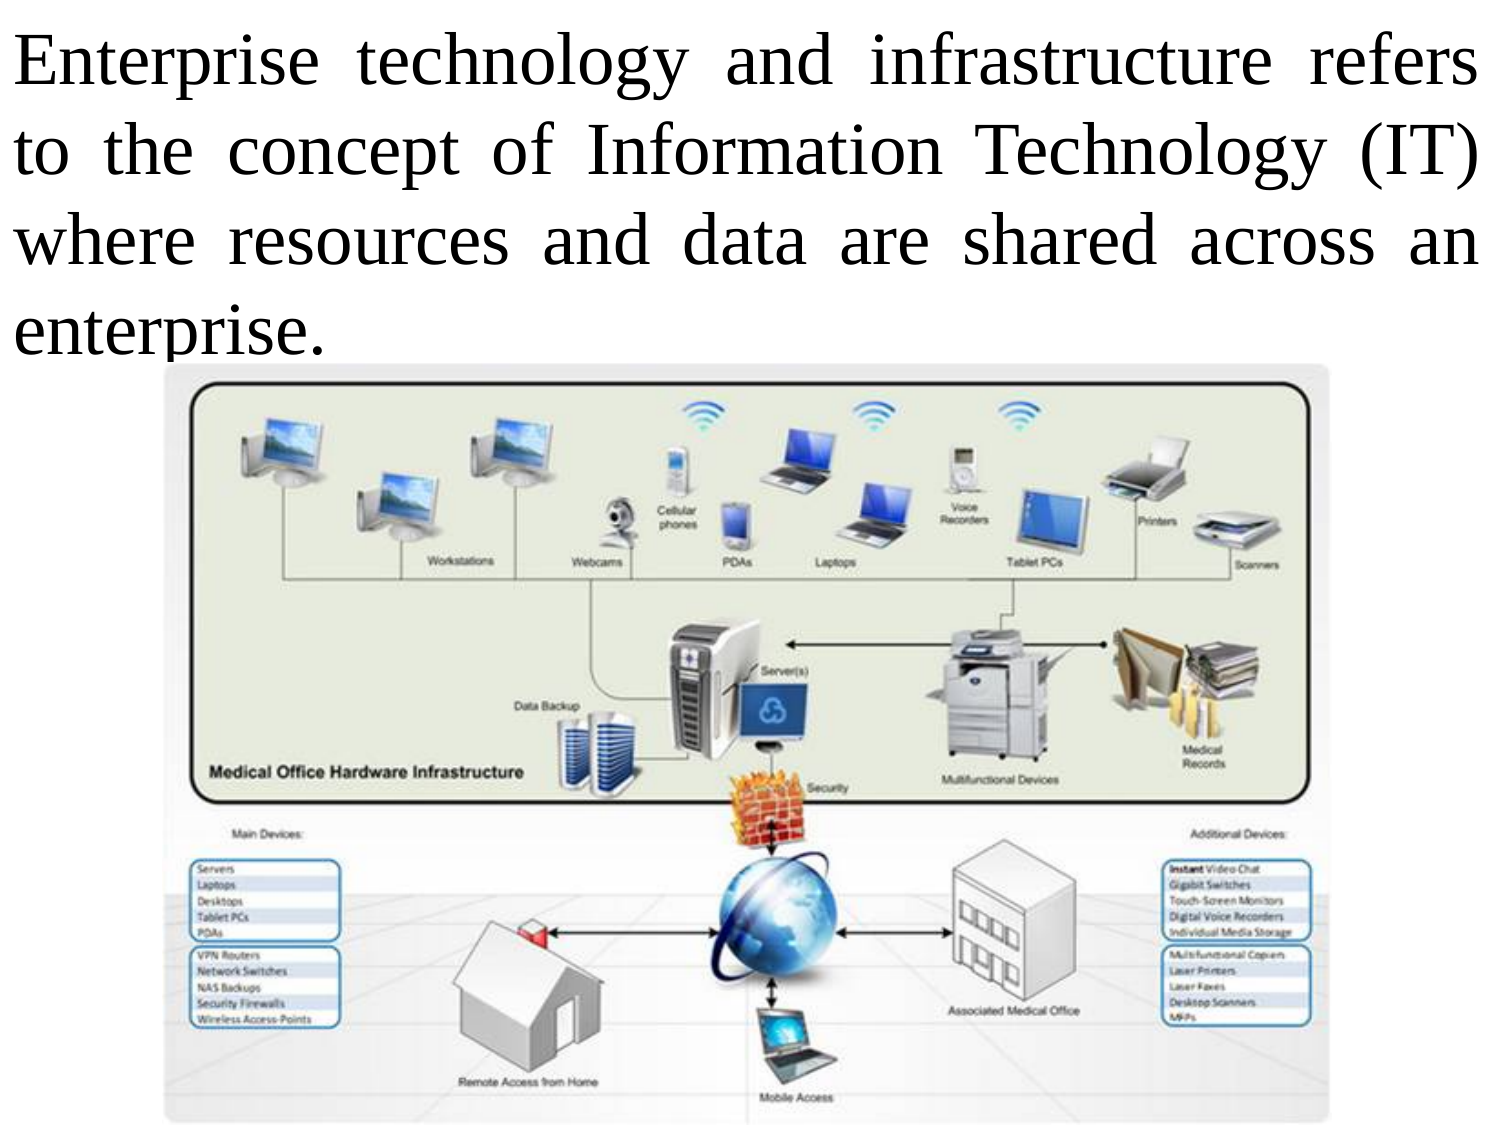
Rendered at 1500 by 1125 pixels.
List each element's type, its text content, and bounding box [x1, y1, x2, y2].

picture [162, 362, 1333, 1125]
text_box Enterprise technology and infrastructure refers to the concept of Information Technology (IT) where resources and data are shared across an enterprise. [0, 2, 1496, 378]
